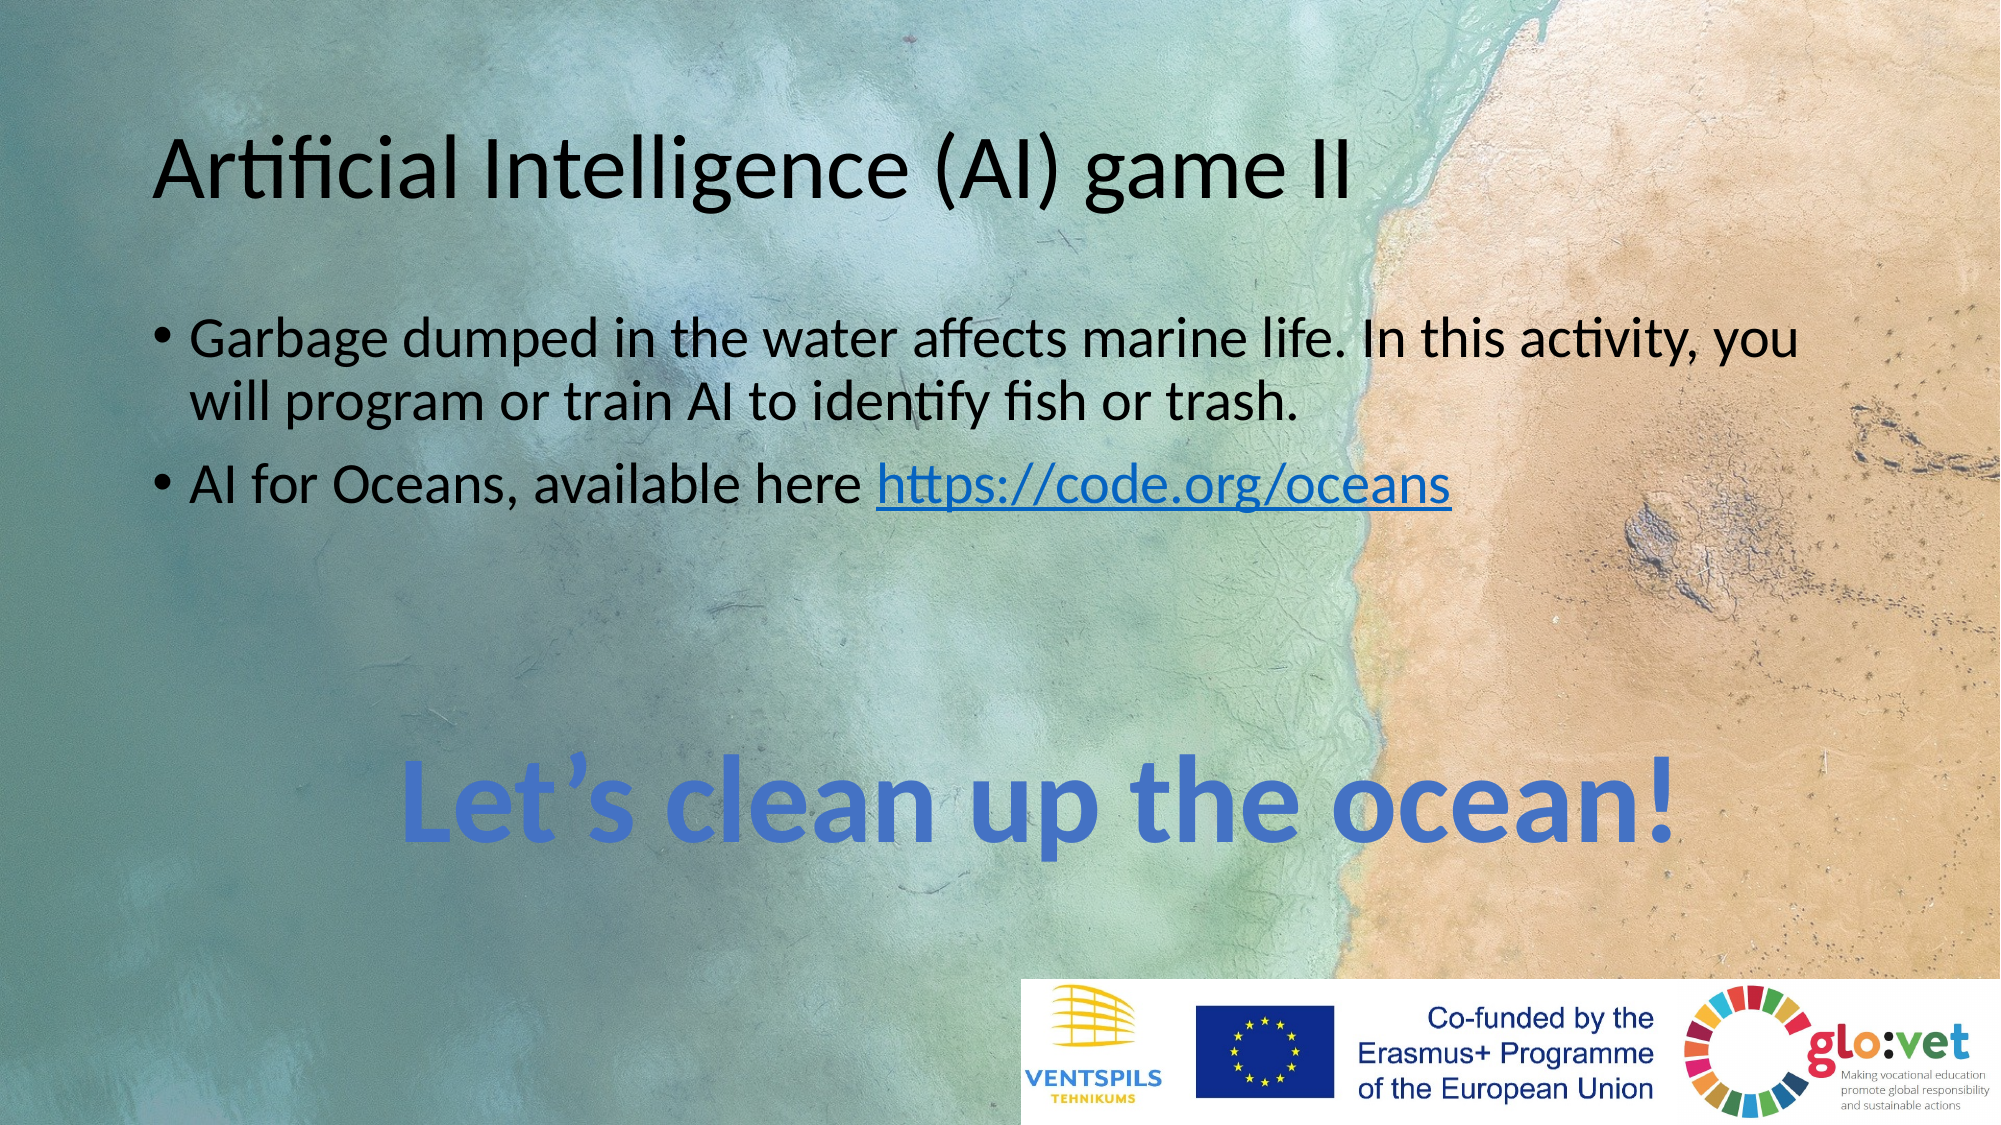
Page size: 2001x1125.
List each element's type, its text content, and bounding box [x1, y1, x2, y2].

picture [1021, 979, 2000, 1125]
list Garbage dumped in the water affects marine life. In this activity, you will program or train AI to identify fish or trash. AI for Oceans, available here https://code.org/oceans [137, 299, 1863, 1014]
title Artificial Intelligence (AI) game II [137, 59, 1863, 278]
text_box Let’s clean up the ocean! [366, 709, 1718, 875]
